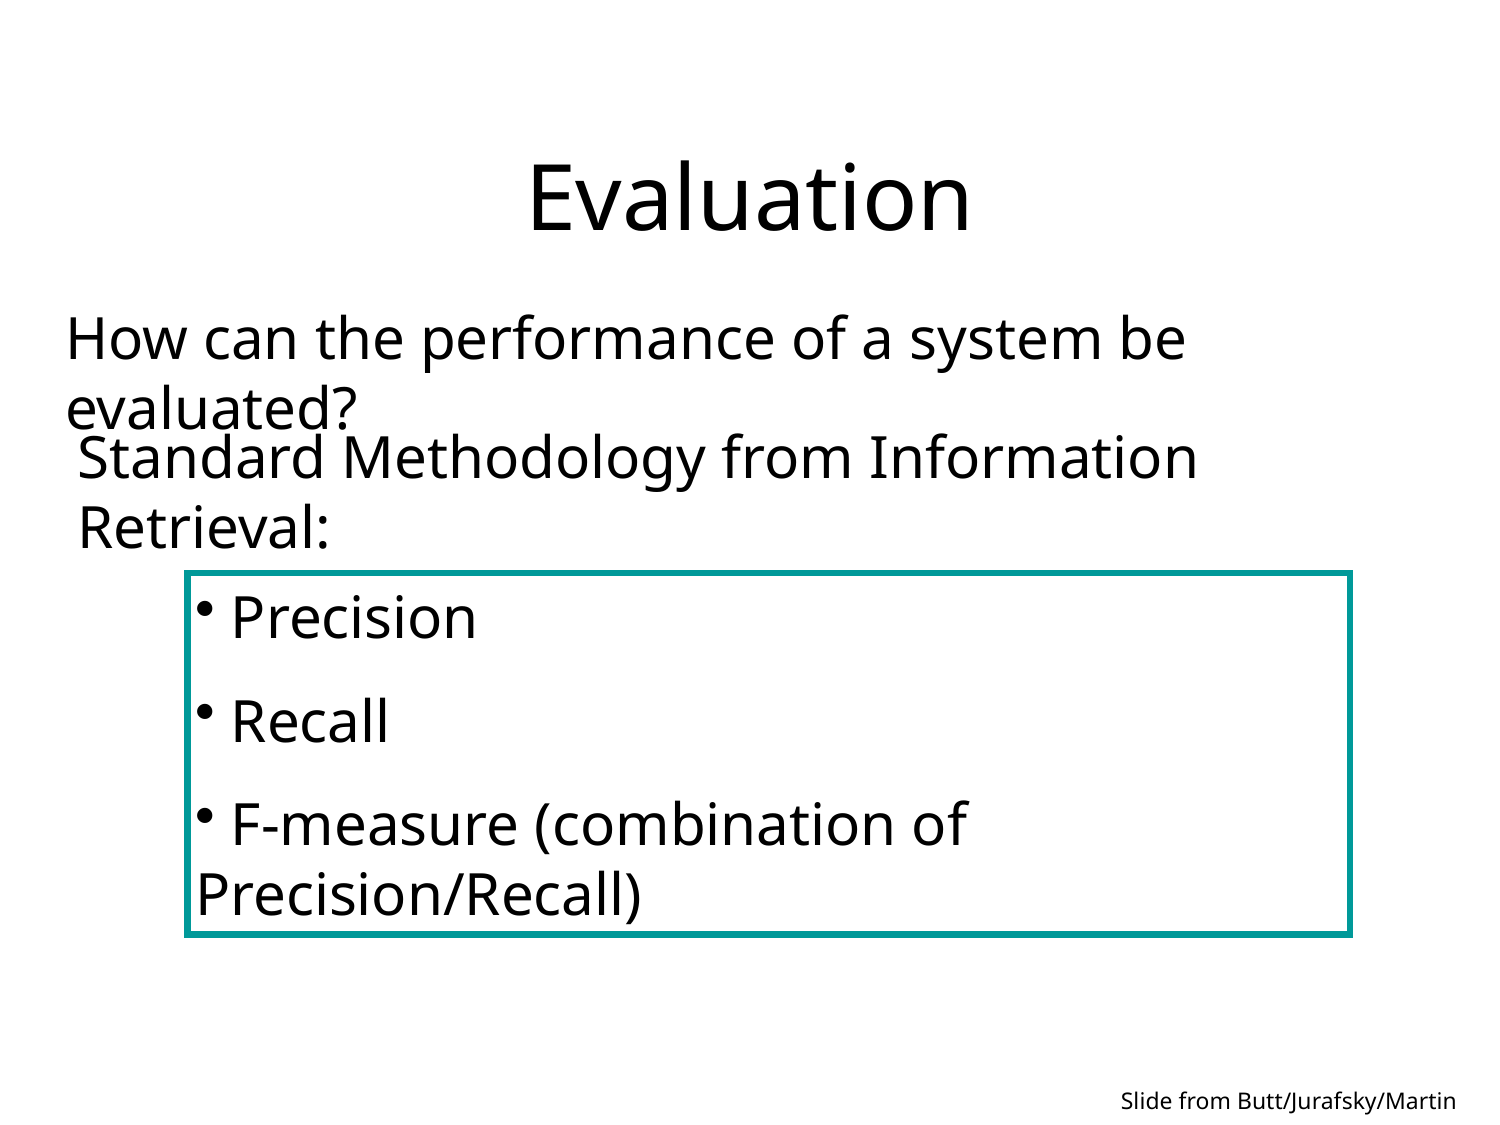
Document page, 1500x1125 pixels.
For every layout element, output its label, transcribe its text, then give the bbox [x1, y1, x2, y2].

text_box Slide from Butt/Jurafsky/Martin [1113, 1079, 1465, 1122]
text_box How can the performance of a system be evaluated? [57, 293, 1443, 449]
title Evaluation [111, 99, 1388, 288]
text_box Precision Recall F-measure (combination of Precision/Recall) [187, 573, 1350, 935]
text_box Standard Methodology from Information Retrieval: [69, 412, 1455, 568]
